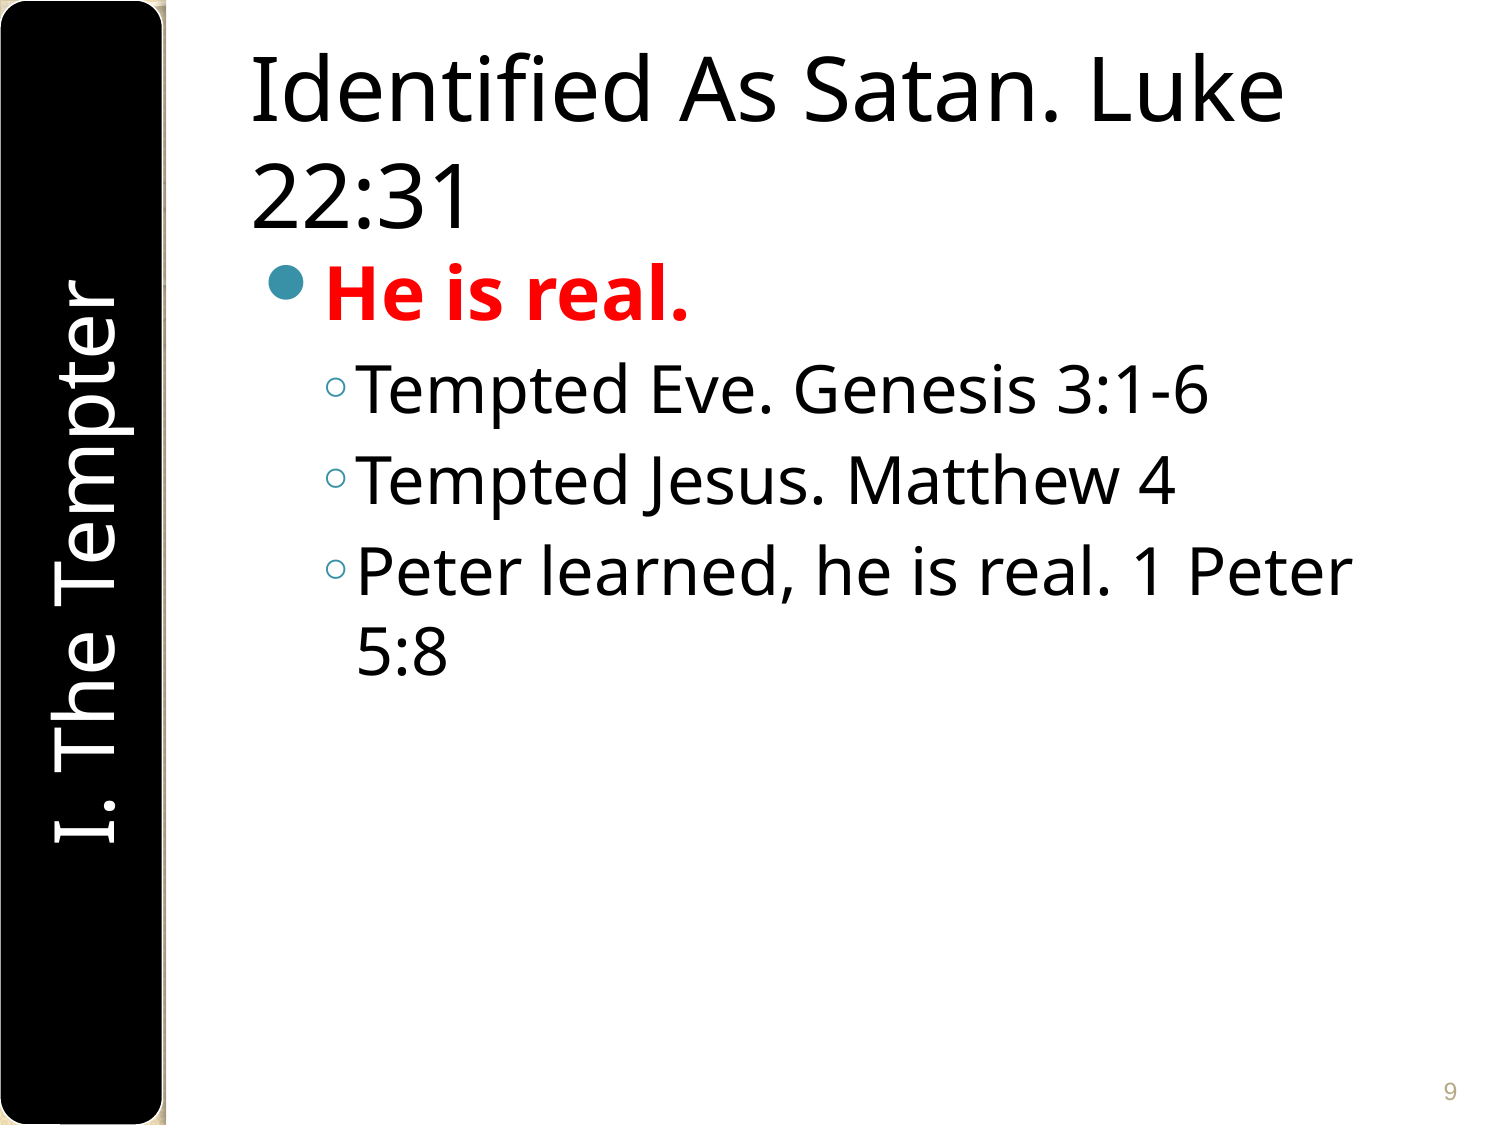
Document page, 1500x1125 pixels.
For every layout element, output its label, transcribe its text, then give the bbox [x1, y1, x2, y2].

text_box I. The Tempter [0, 0, 163, 1125]
list He is real. Tempted Eve. Genesis 3:1-6 Tempted Jesus. Matthew 4 Peter learned, he is real. 1 Peter 5:8 [235, 237, 1466, 890]
slide_number 9 [1413, 1034, 1488, 1113]
title Identified As Satan. Luke 22:31 [235, 23, 1466, 237]
